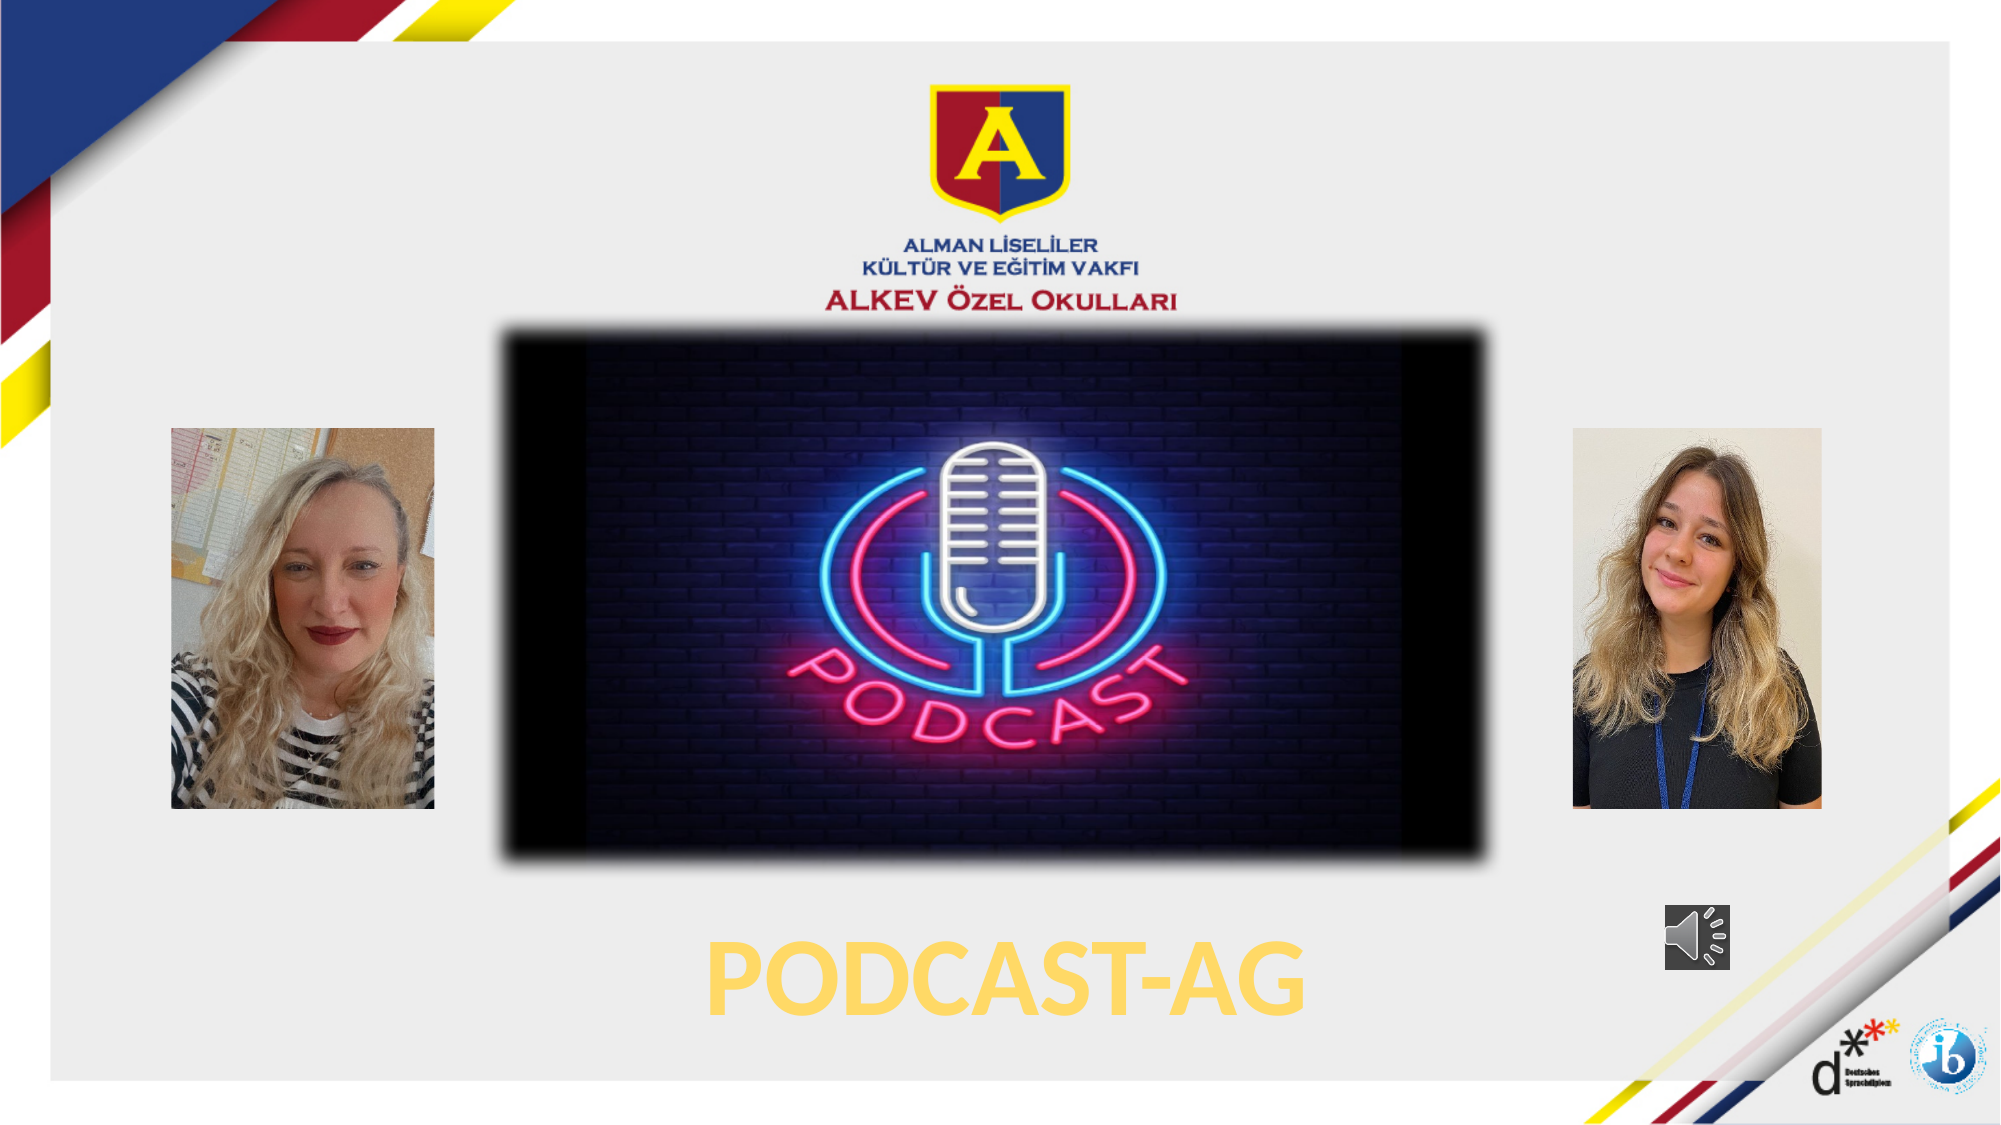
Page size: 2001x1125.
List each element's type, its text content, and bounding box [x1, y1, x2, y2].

text_box PODCAST-AG [664, 895, 1324, 1046]
picture [0, 0, 2001, 1125]
